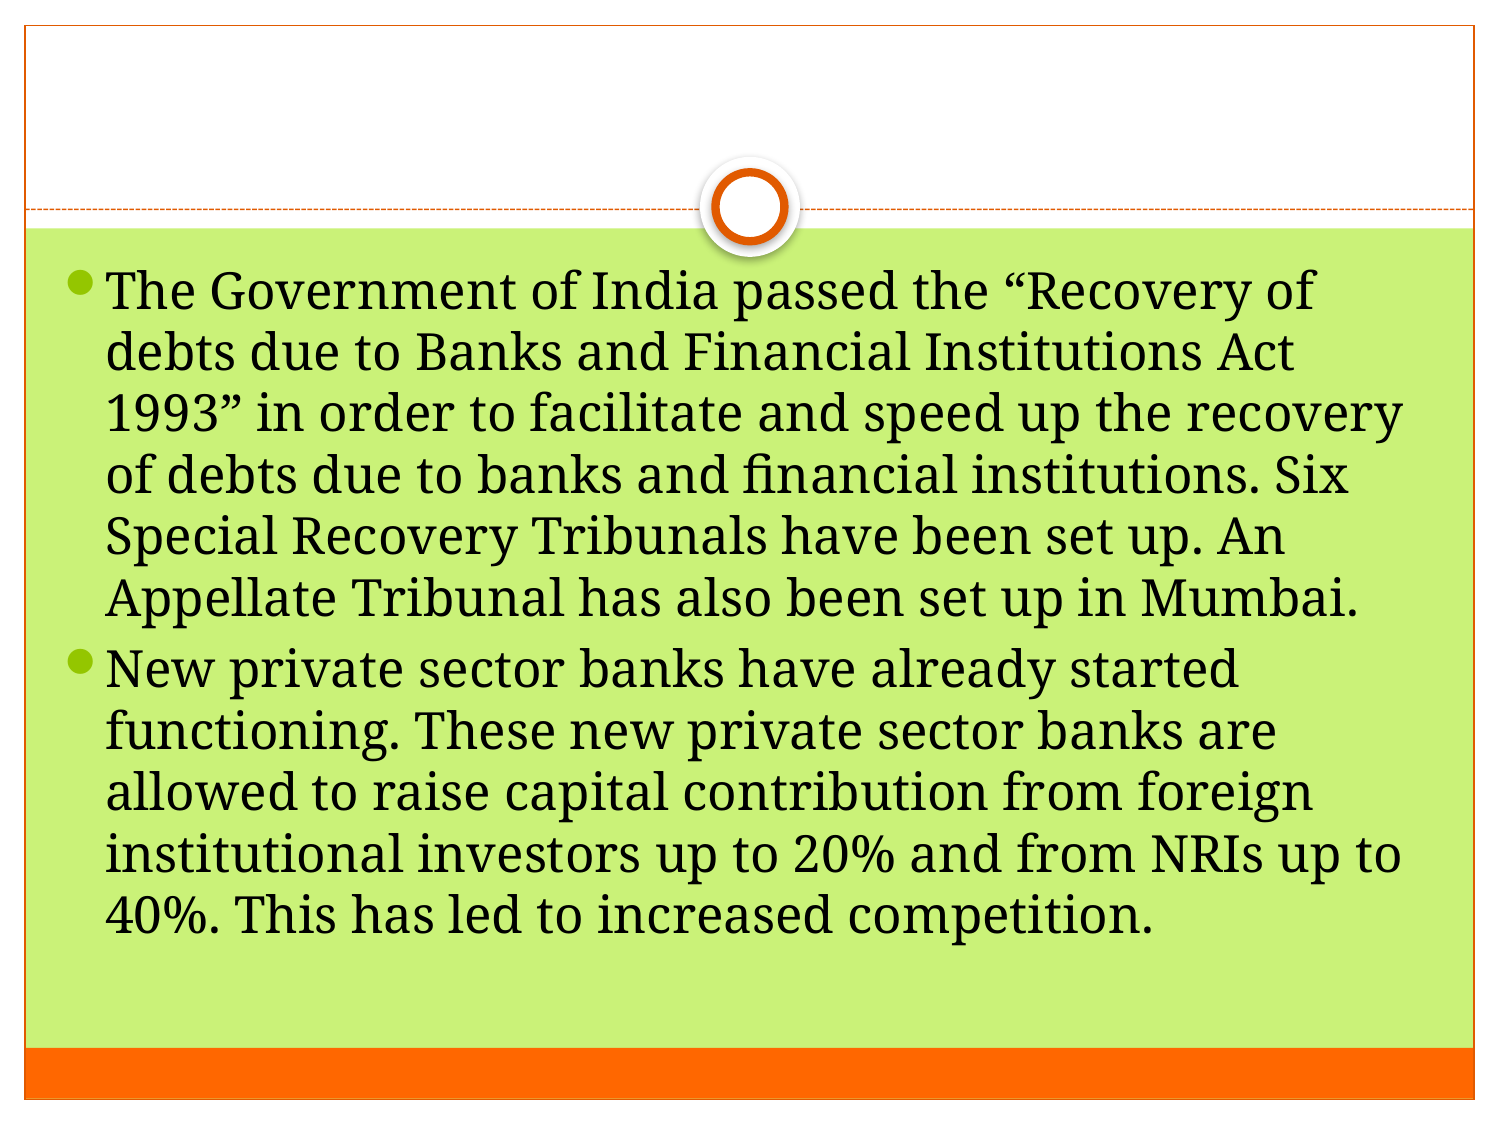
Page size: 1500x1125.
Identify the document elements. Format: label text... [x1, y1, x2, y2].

list The Government of India passed the “Recovery of debts due to Banks and Financial Institutions Act 1993” in order to facilitate and speed up the recovery of debts due to banks and financial institutions. Six Special Recovery Tribunals have been set up. An Appellate Tribunal has also been set up in Mumbai. New private sector banks have already started functioning. These new private sector banks are allowed to raise capital contribution from foreign institutional investors up to 20% and from NRIs up to 40%. This has led to increased competition. [49, 250, 1445, 1001]
